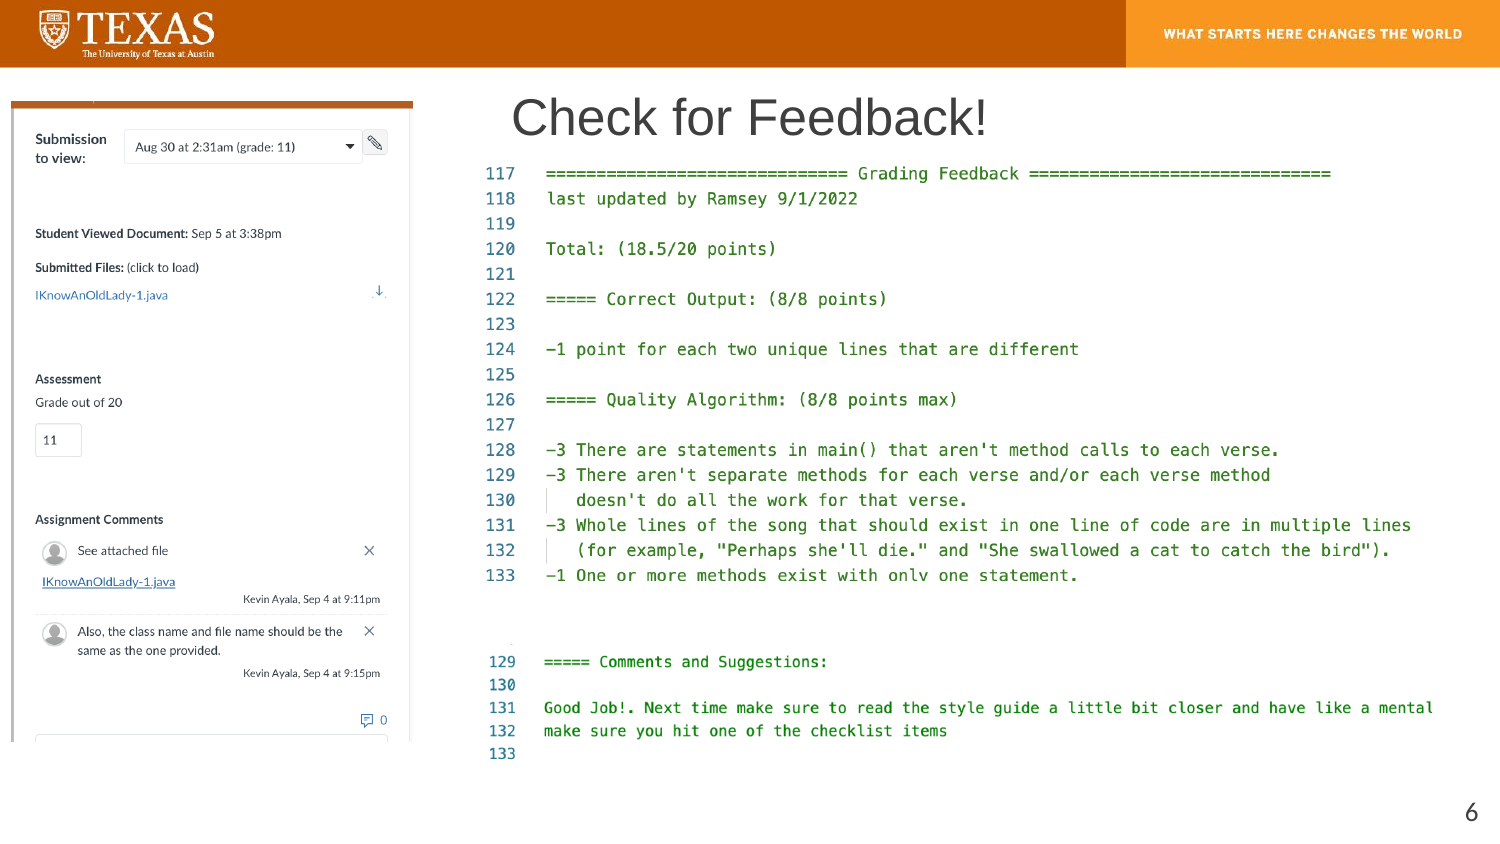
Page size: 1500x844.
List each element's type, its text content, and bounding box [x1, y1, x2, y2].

slide_number ‹#› [1403, 779, 1494, 844]
title Check for Feedback! [75, 76, 1425, 154]
picture [0, 0, 1500, 844]
